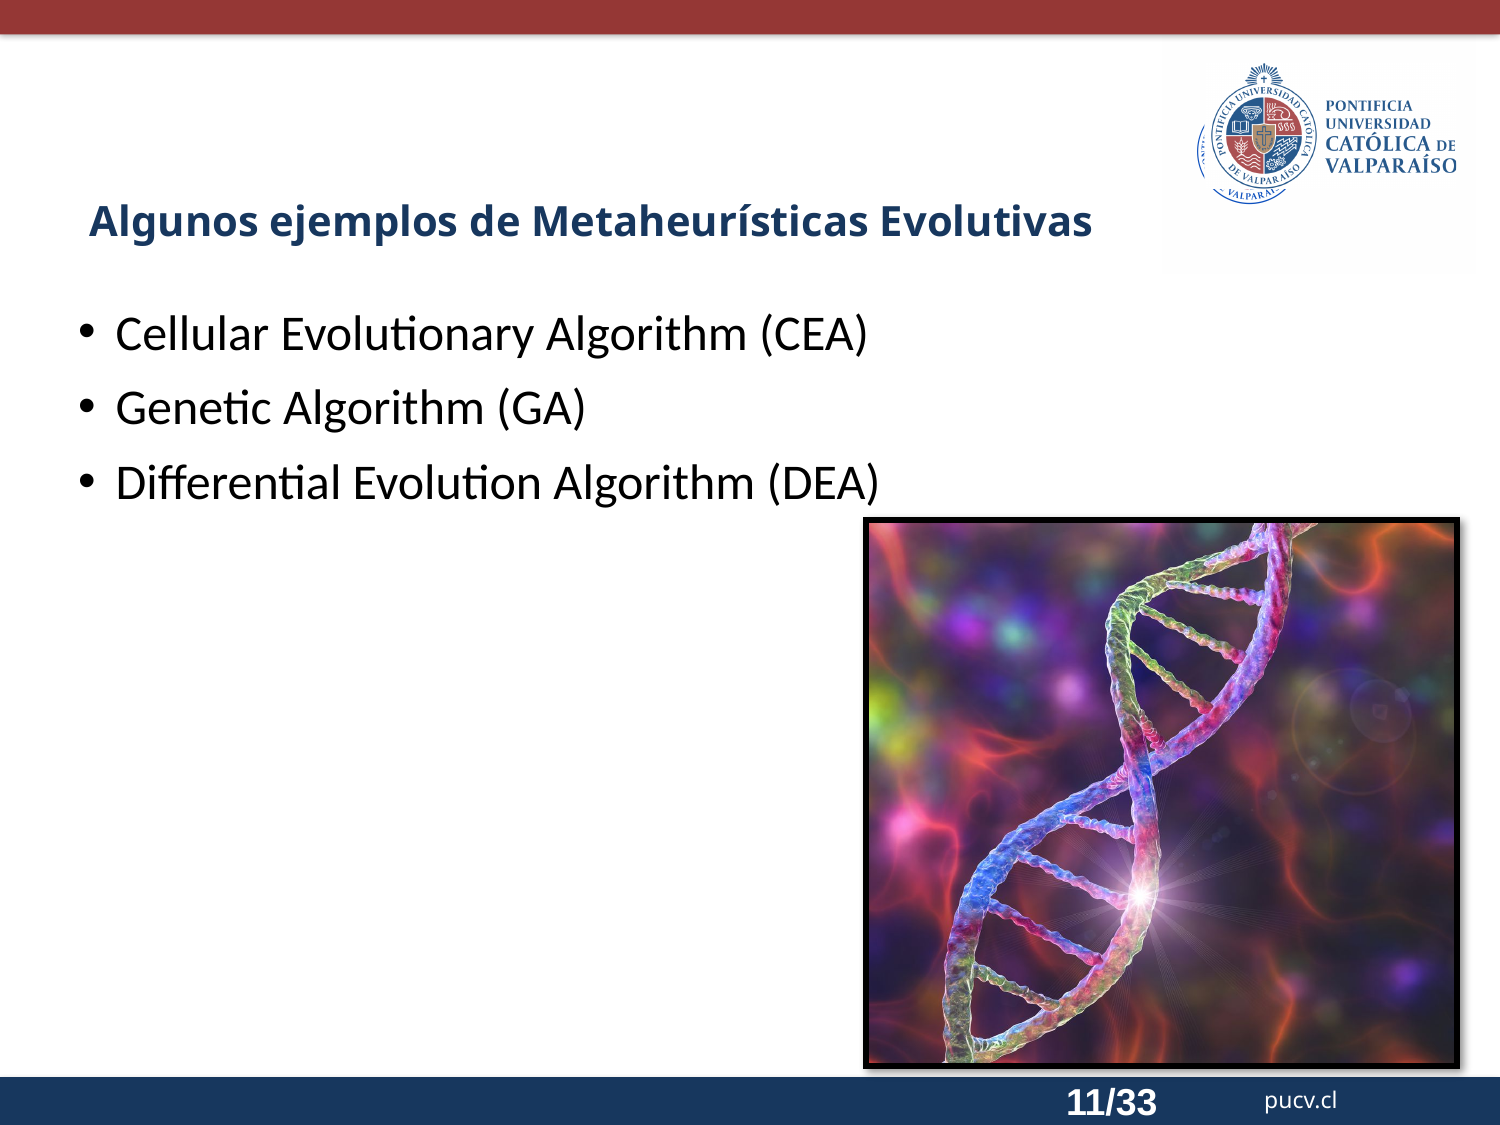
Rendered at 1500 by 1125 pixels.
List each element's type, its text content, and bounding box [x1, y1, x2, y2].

picture [1162, 35, 1476, 274]
text_box 11/33 [1051, 1070, 1402, 1125]
picture [868, 523, 1454, 1063]
text_box Cellular Evolutionary Algorithm (CEA) Genetic Algorithm (GA) Differential Evolution Algorithm (DEA) [63, 299, 1414, 831]
text_box Algunos ejemplos de Metaheurísticas Evolutivas [75, 187, 1163, 252]
